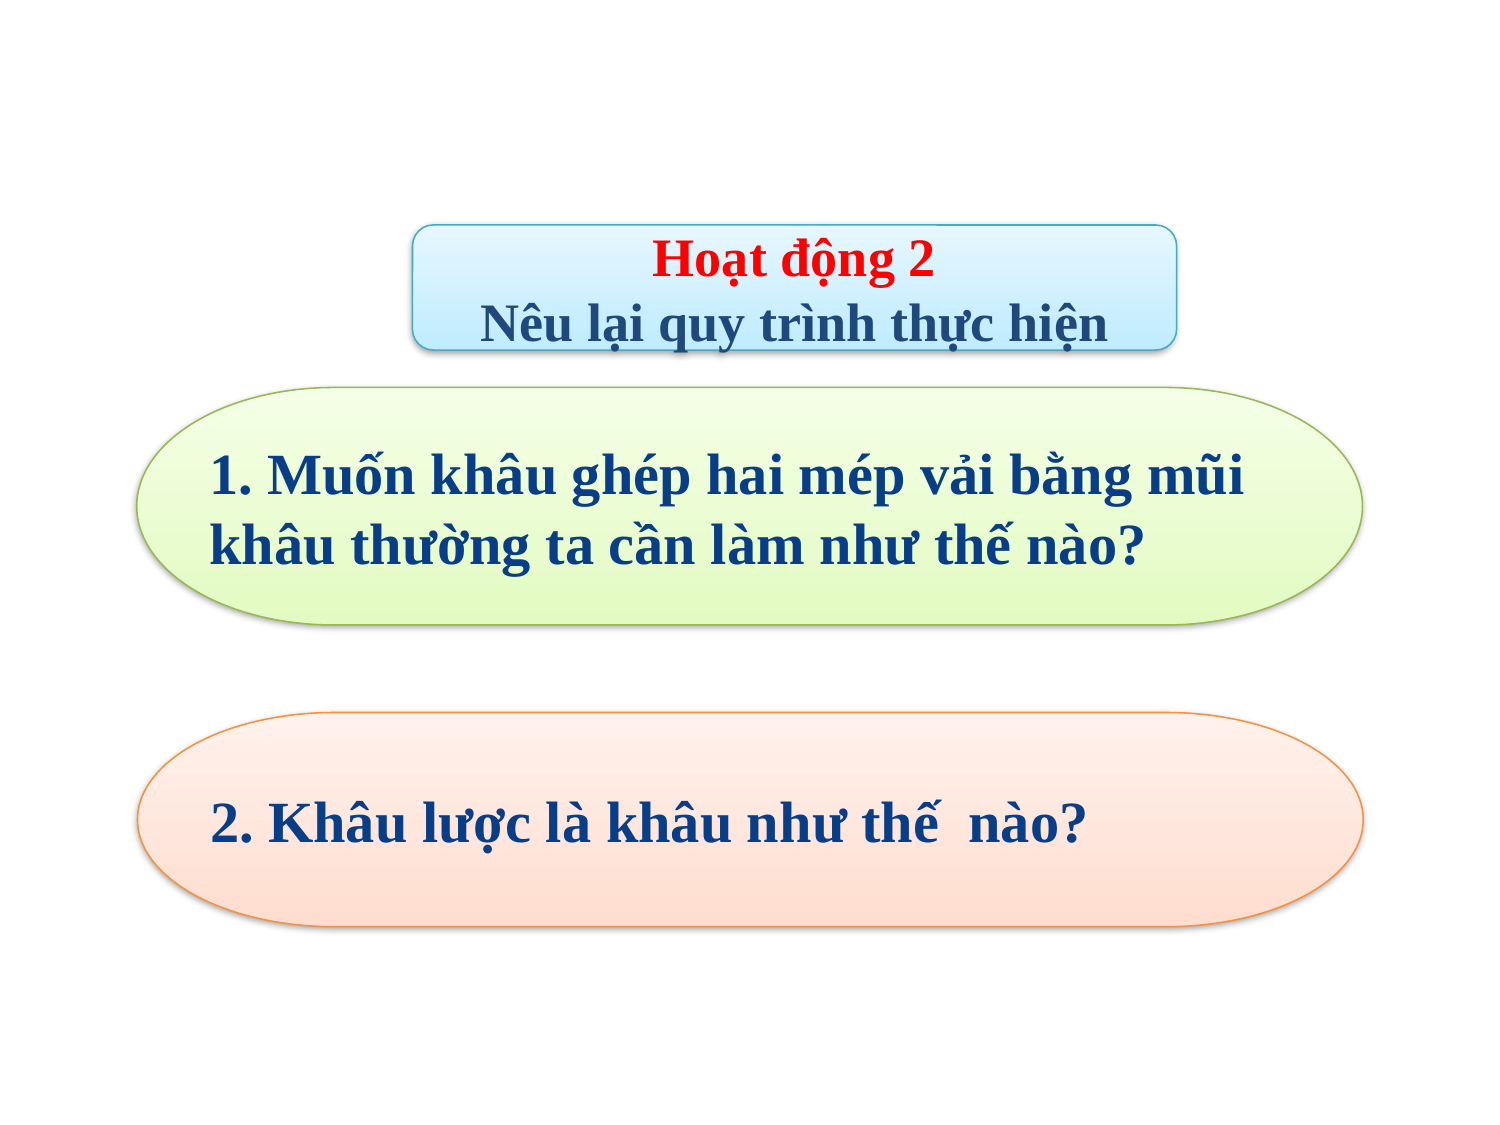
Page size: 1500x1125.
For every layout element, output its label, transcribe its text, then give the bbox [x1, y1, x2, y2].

text_box 1. Muốn khâu ghép hai mép vải bằng mũi khâu thường ta cần làm như thế nào? [135, 386, 1364, 626]
text_box 2. Khâu lược là khâu như thế nào? [136, 711, 1364, 928]
text_box Hoạt động 2 Nêu lại quy trình thực hiện [411, 224, 1178, 351]
